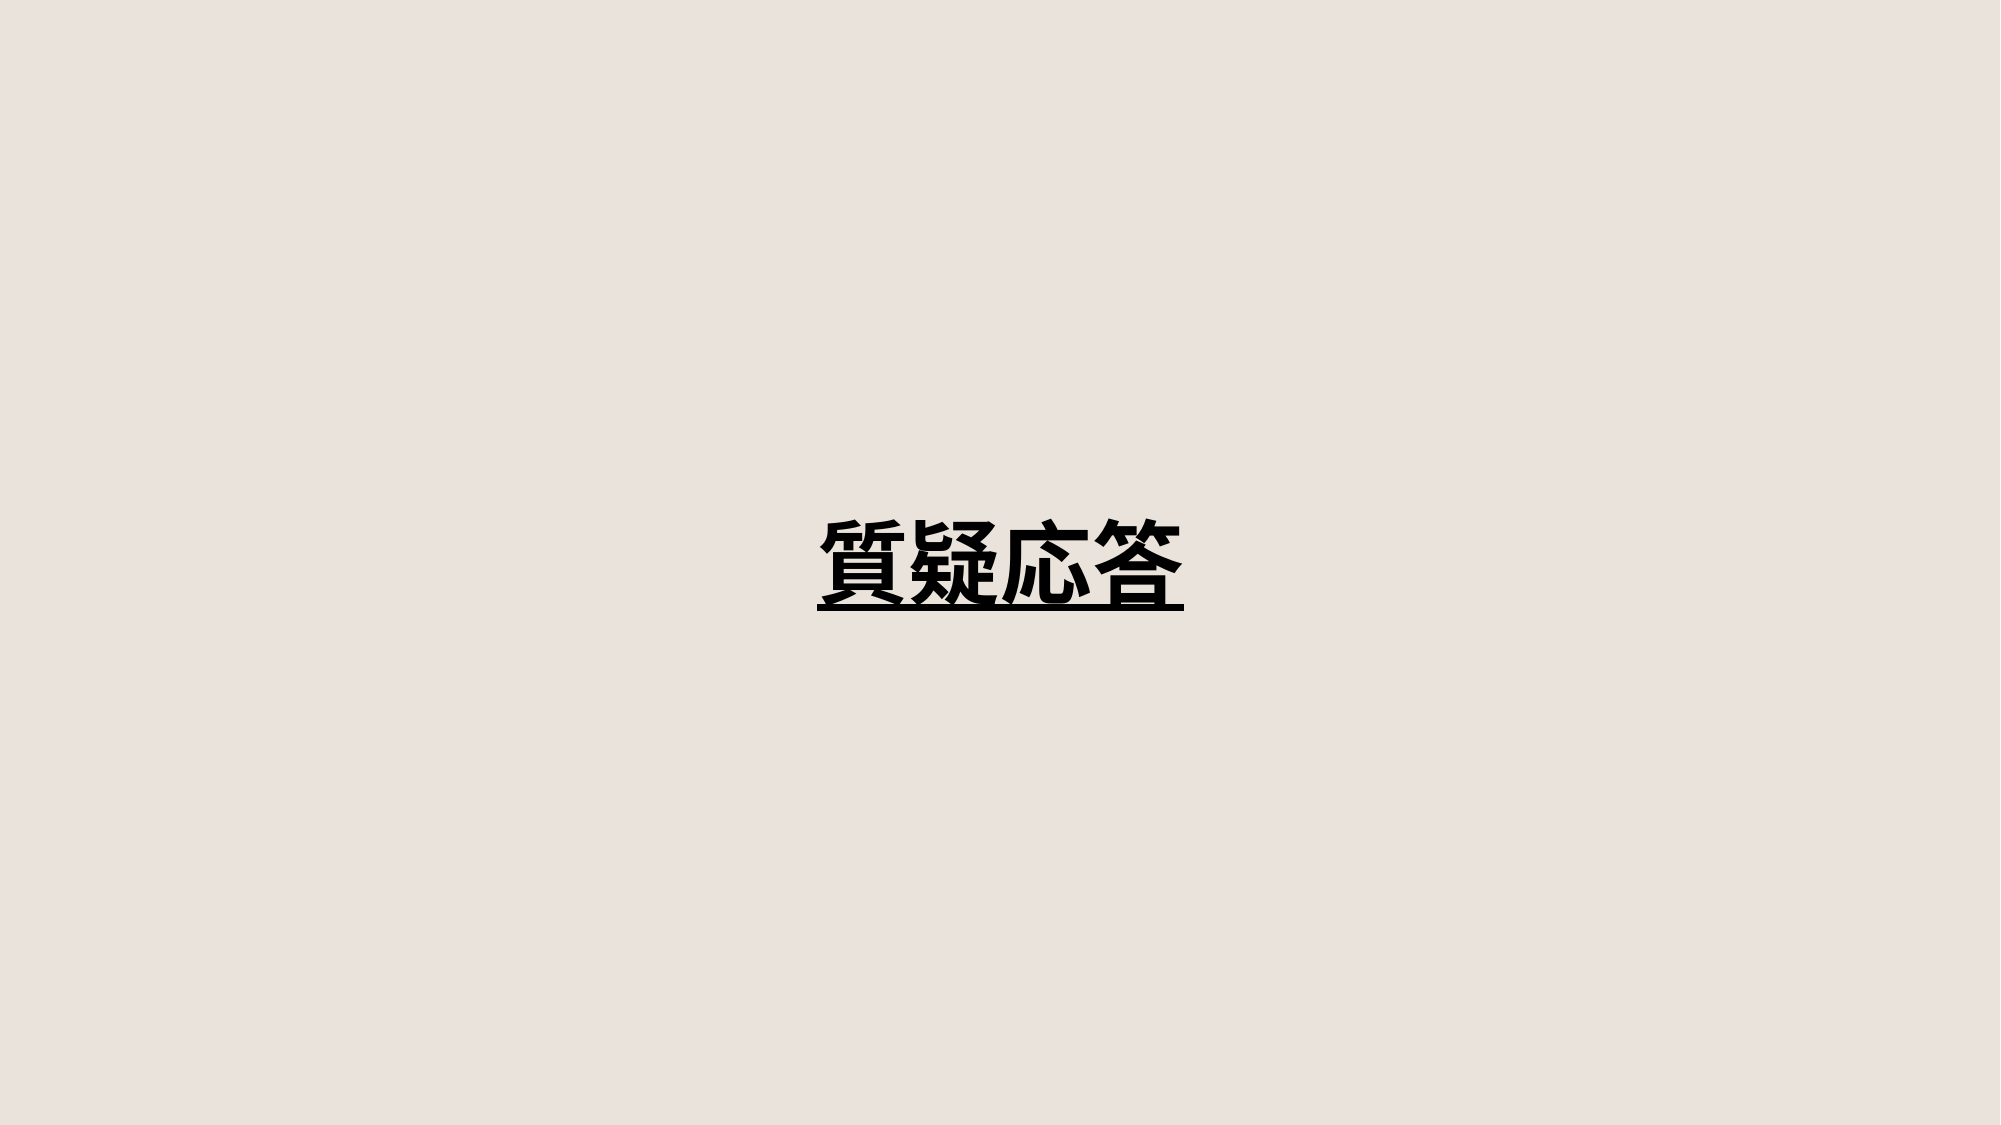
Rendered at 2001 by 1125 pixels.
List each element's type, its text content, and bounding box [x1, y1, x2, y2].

text_box 質疑応答 [802, 498, 1200, 624]
